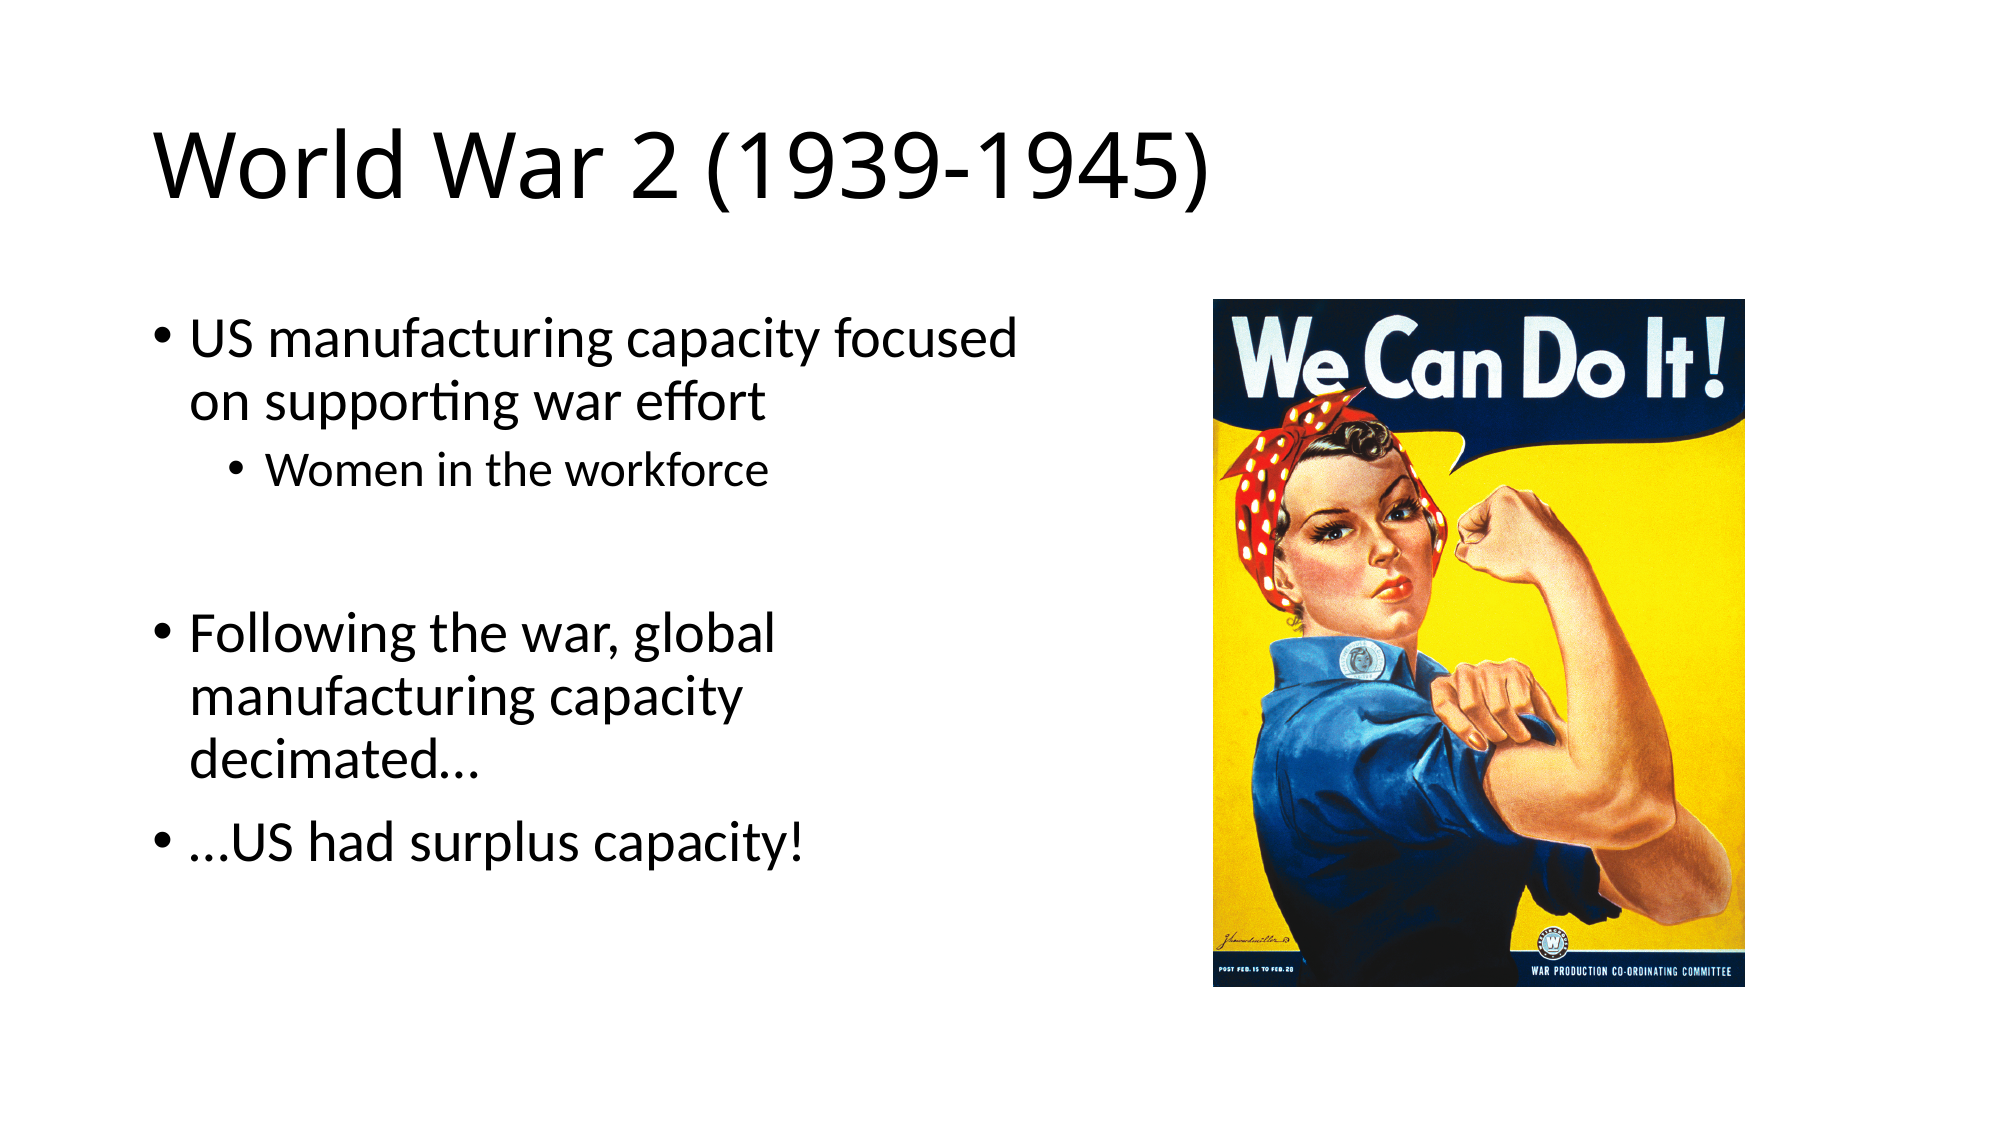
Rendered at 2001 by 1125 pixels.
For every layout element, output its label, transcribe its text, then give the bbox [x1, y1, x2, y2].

title World War 2 (1939-1945) [137, 59, 1863, 278]
list US manufacturing capacity focused on supporting war effort Women in the workforce Following the war, global manufacturing capacity decimated… …US had surplus capacity! [137, 299, 1041, 1014]
picture [1213, 299, 1745, 987]
